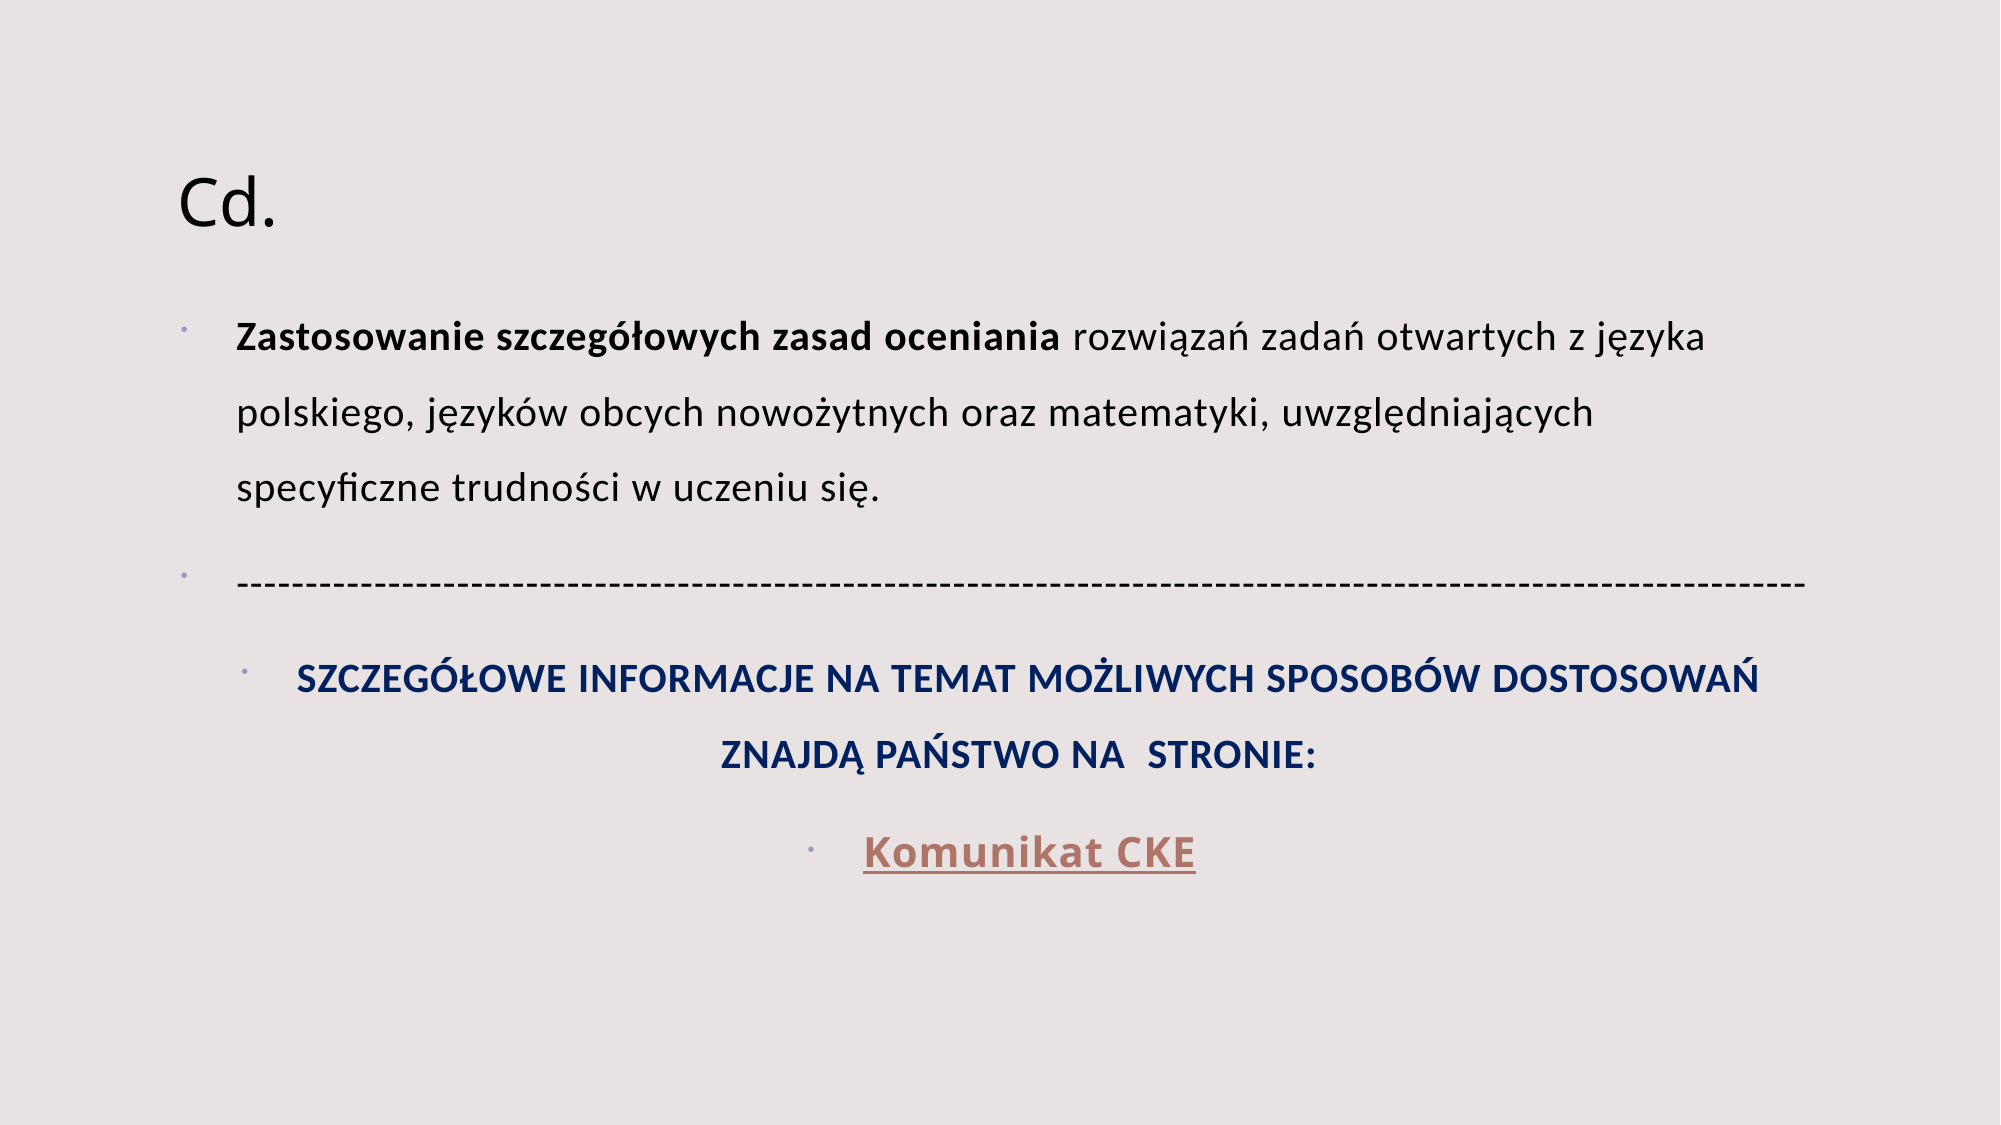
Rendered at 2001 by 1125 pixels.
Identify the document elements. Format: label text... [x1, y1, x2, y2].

title Cd. [162, 64, 1838, 248]
list Zastosowanie szczegółowych zasad oceniania rozwiązań zadań otwartych z języka polskiego, języków obcych nowożytnych oraz matematyki, uwzględniających specyficzne trudności w uczeniu się. ------------------------------------------------------------------------------------------------------------------ SZCZEGÓŁOWE INFORMACJE NA TEMAT MOŻLIWYCH SPOSOBÓW DOSTOSOWAŃ ZNAJDĄ PAŃSTWO NA STRONIE: Komunikat CKE [162, 276, 1838, 940]
